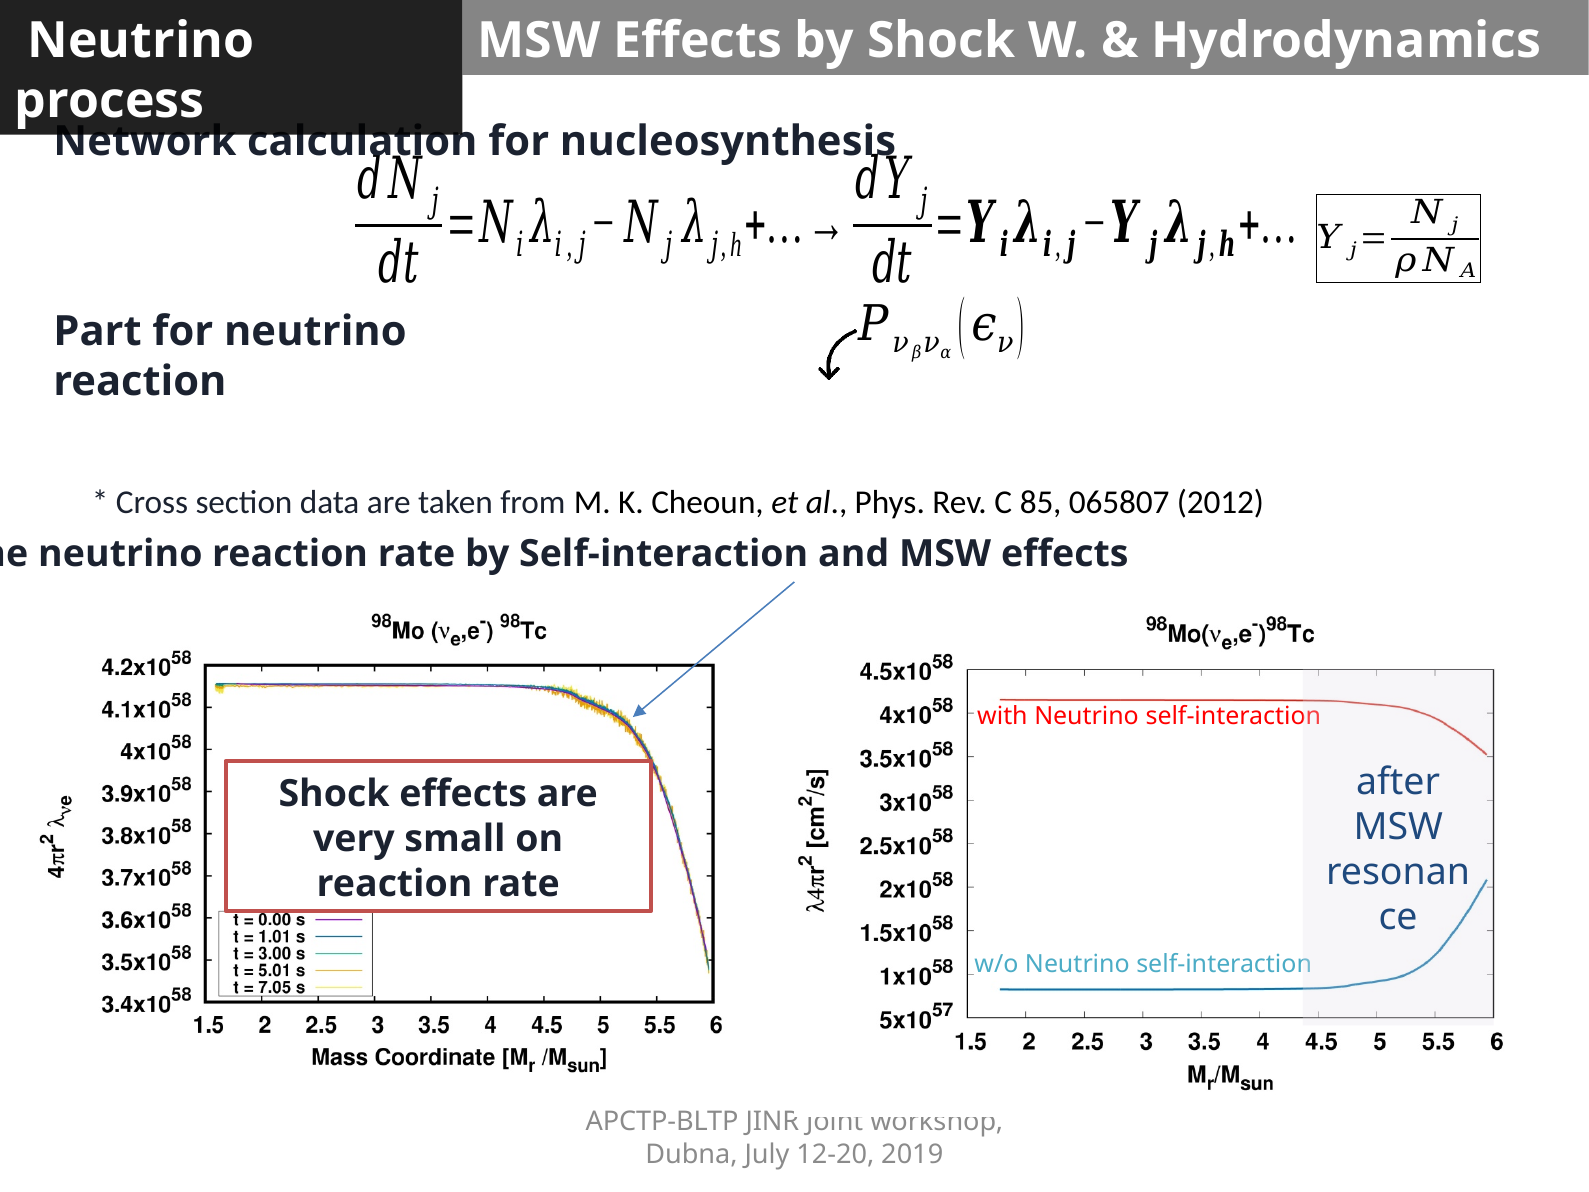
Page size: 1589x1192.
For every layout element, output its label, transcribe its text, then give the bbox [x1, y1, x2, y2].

text_box The neutrino reaction rate by Self-interaction and MSW effects [0, 521, 1146, 582]
text_box Network calculation for nucleosynthesis [38, 105, 1237, 171]
footer APCTP-BLTP JINR Joint workshop, Dubna, July 12-20, 2019 [542, 1104, 1046, 1168]
text_box Part for neutrino reaction [38, 296, 554, 412]
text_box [794, 597, 1536, 1118]
picture [38, 596, 754, 1098]
text_box * Cross section data are taken from M. K. Cheoun, et al., Phys. Rev. C 85, 065807 (2012) [76, 472, 1280, 528]
text_box Neutrino process [0, 0, 463, 135]
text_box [632, 581, 795, 718]
text_box MSW Effects by Shock W. & Hydrodynamics [463, 0, 1589, 75]
picture [807, 324, 868, 385]
